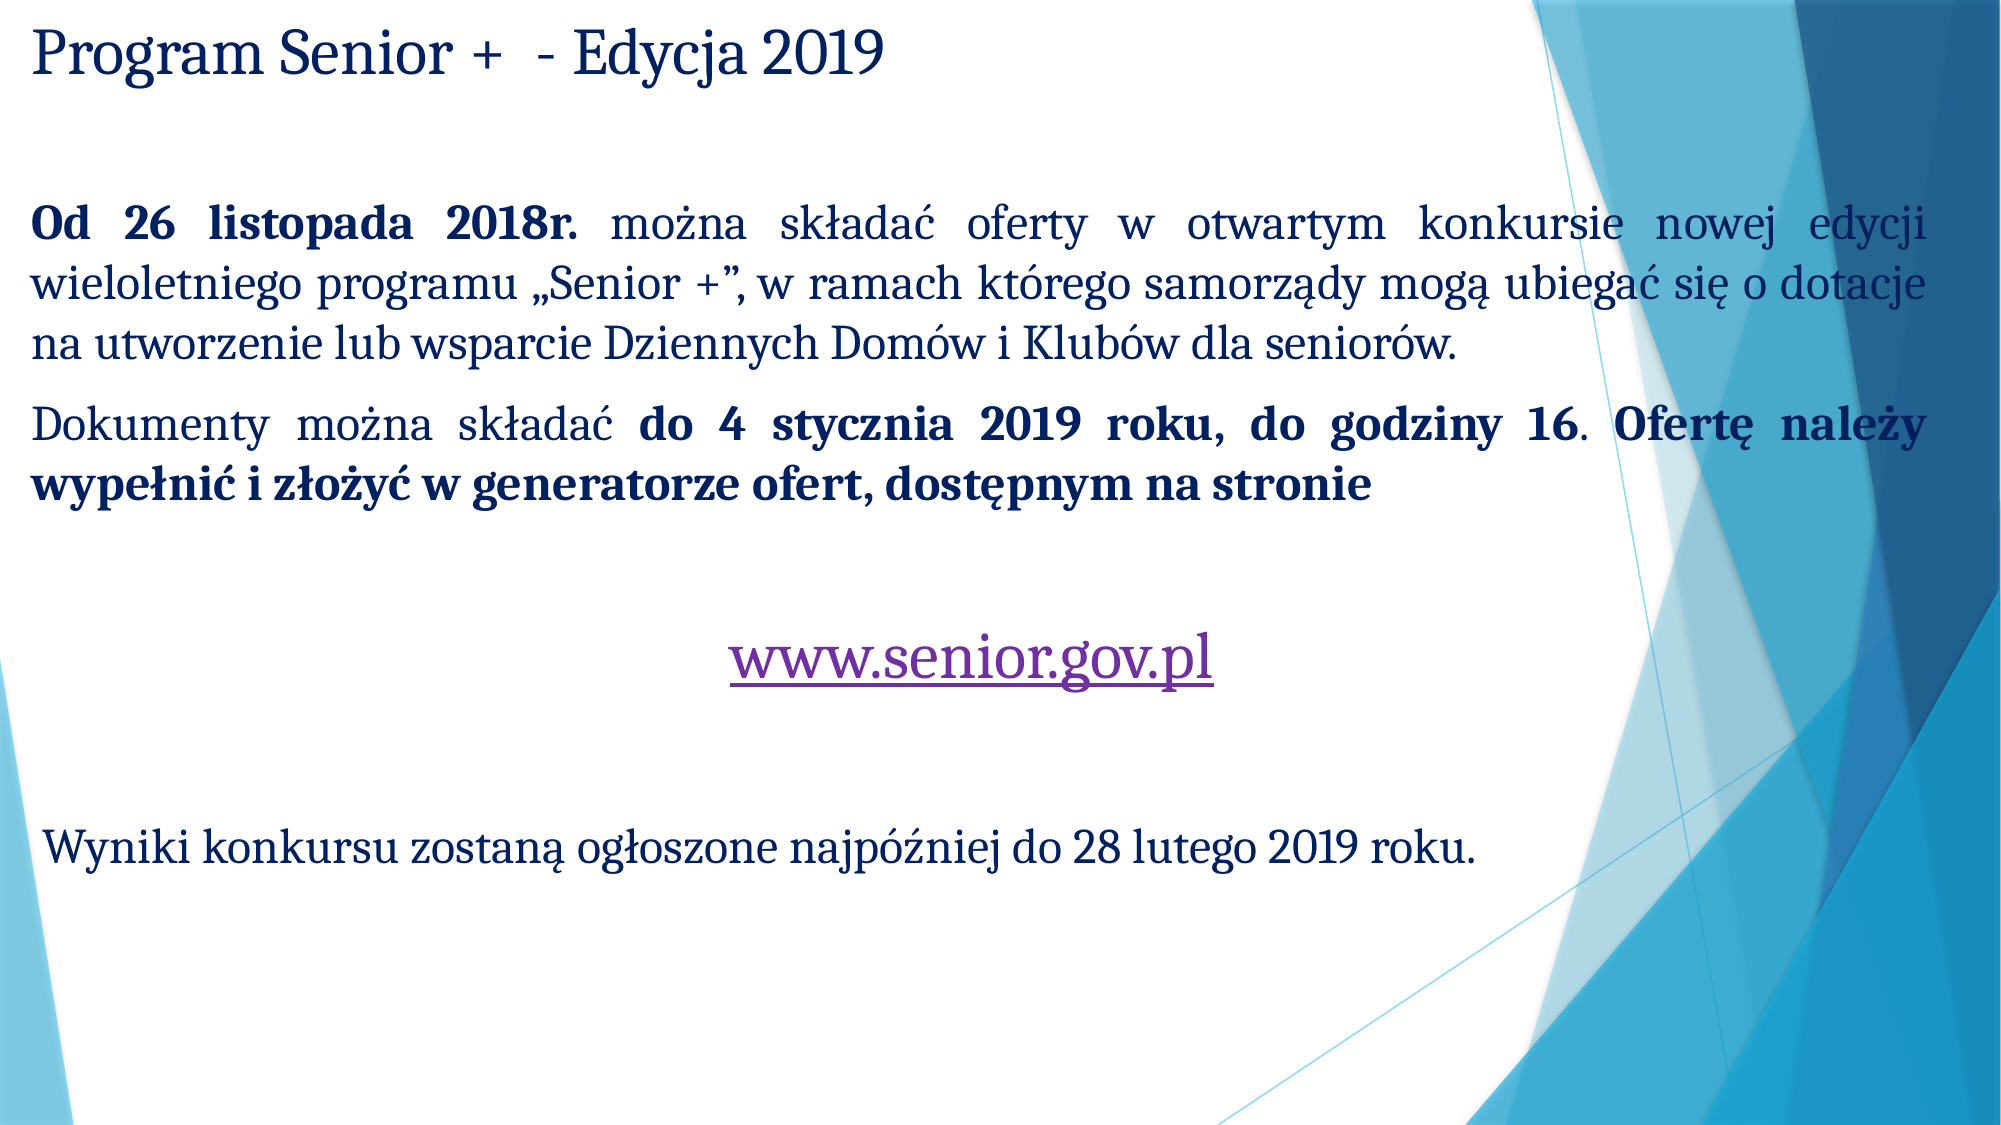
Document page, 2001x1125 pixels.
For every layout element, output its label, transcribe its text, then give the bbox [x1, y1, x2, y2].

list Program Senior + - Edycja 2019 Od 26 listopada 2018r. można składać oferty w otwartym konkursie nowej edycji wieloletniego programu „Senior +”, w ramach którego samorządy mogą ubiegać się o dotacje na utworzenie lub wsparcie Dziennych Domów i Klubów dla seniorów. Dokumenty można składać do 4 stycznia 2019 roku, do godziny 16. Ofertę należy wypełnić i złożyć w generatorze ofert, dostępnym na stronie www.senior.gov.pl Wyniki konkursu zostaną ogłoszone najpóźniej do 28 lutego 2019 roku. [16, 0, 1943, 1125]
